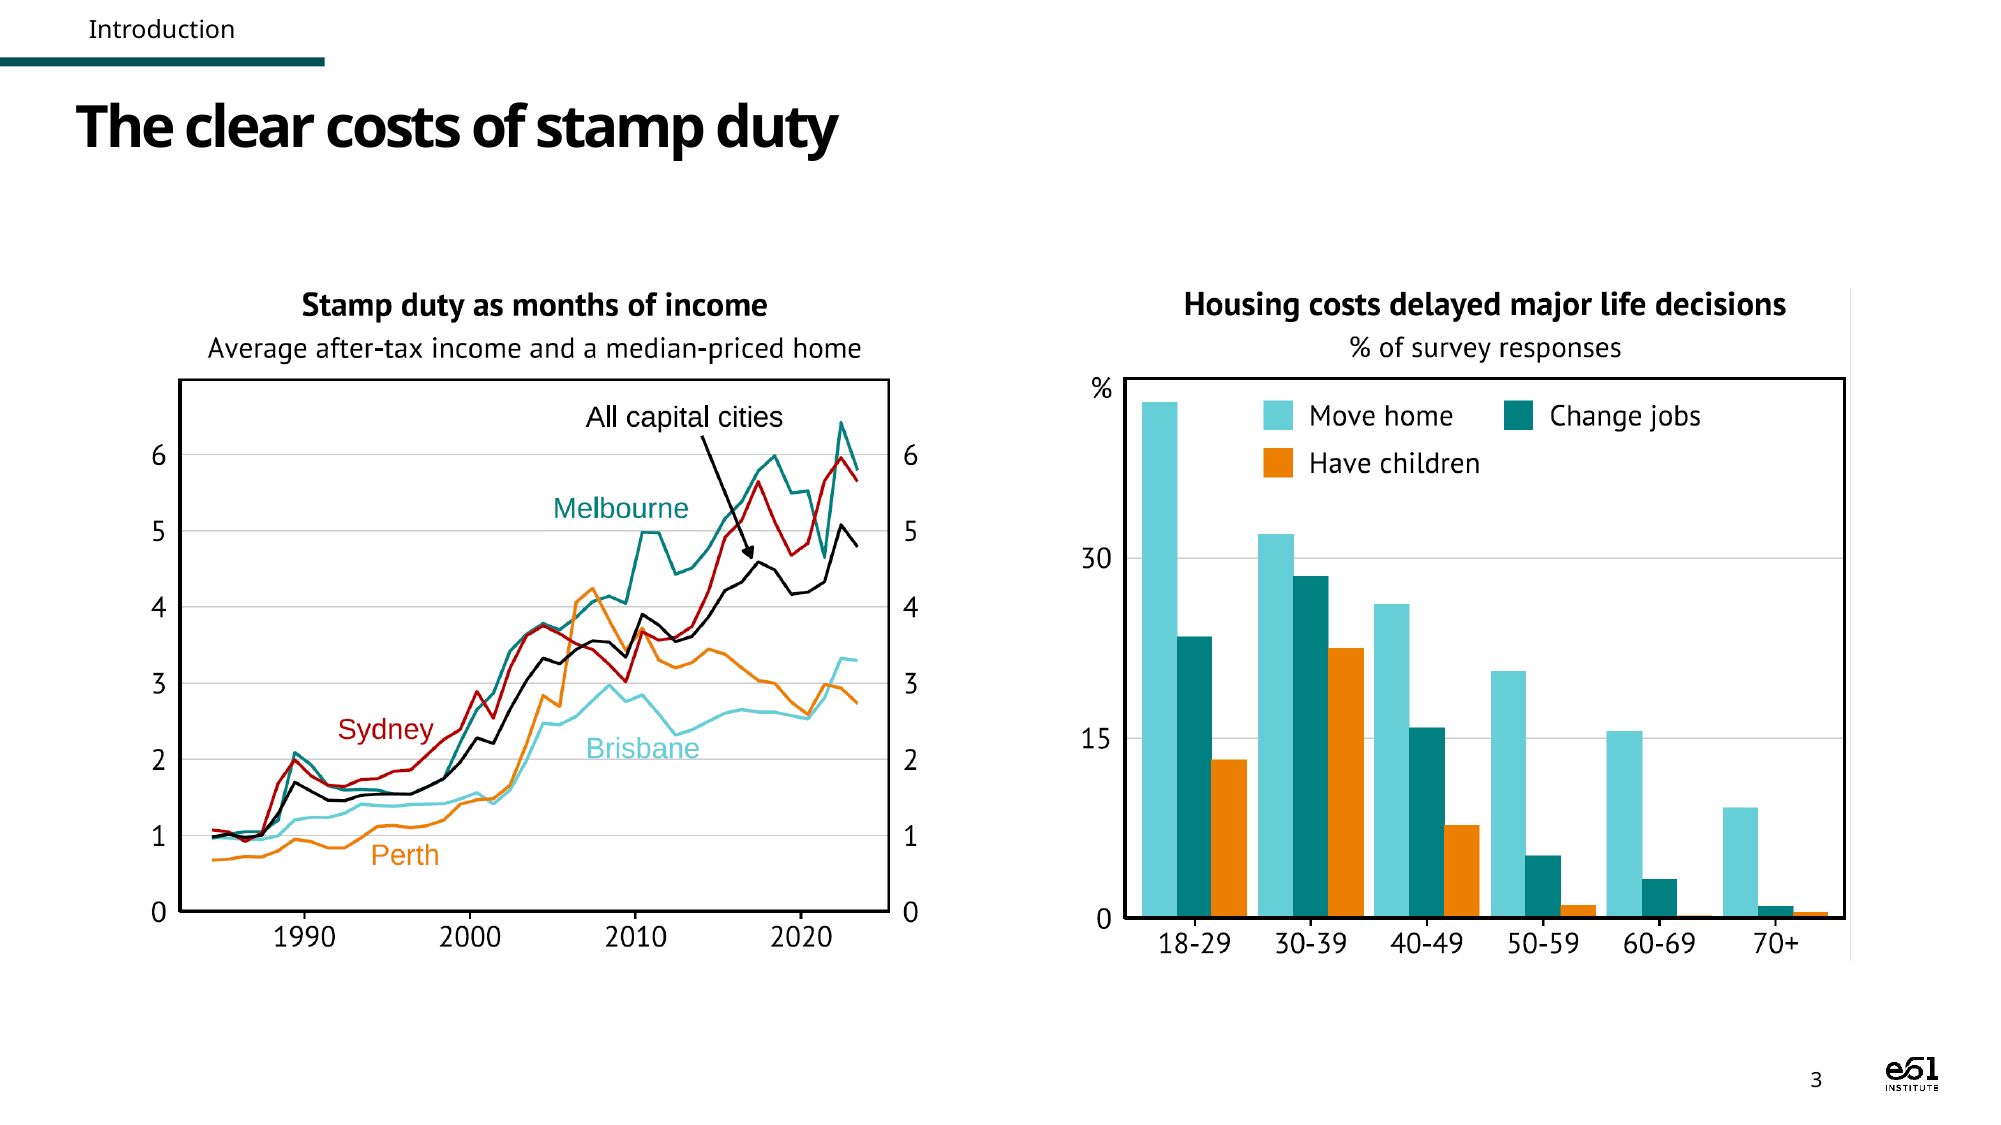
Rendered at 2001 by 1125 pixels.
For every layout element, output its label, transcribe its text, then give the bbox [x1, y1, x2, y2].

list Introduction [0, 4, 325, 53]
picture [1078, 288, 1851, 962]
slide_number 3 [1795, 1050, 1888, 1095]
title The clear costs of stamp duty [60, 95, 1941, 211]
picture [149, 288, 921, 951]
picture [1883, 1048, 1941, 1096]
